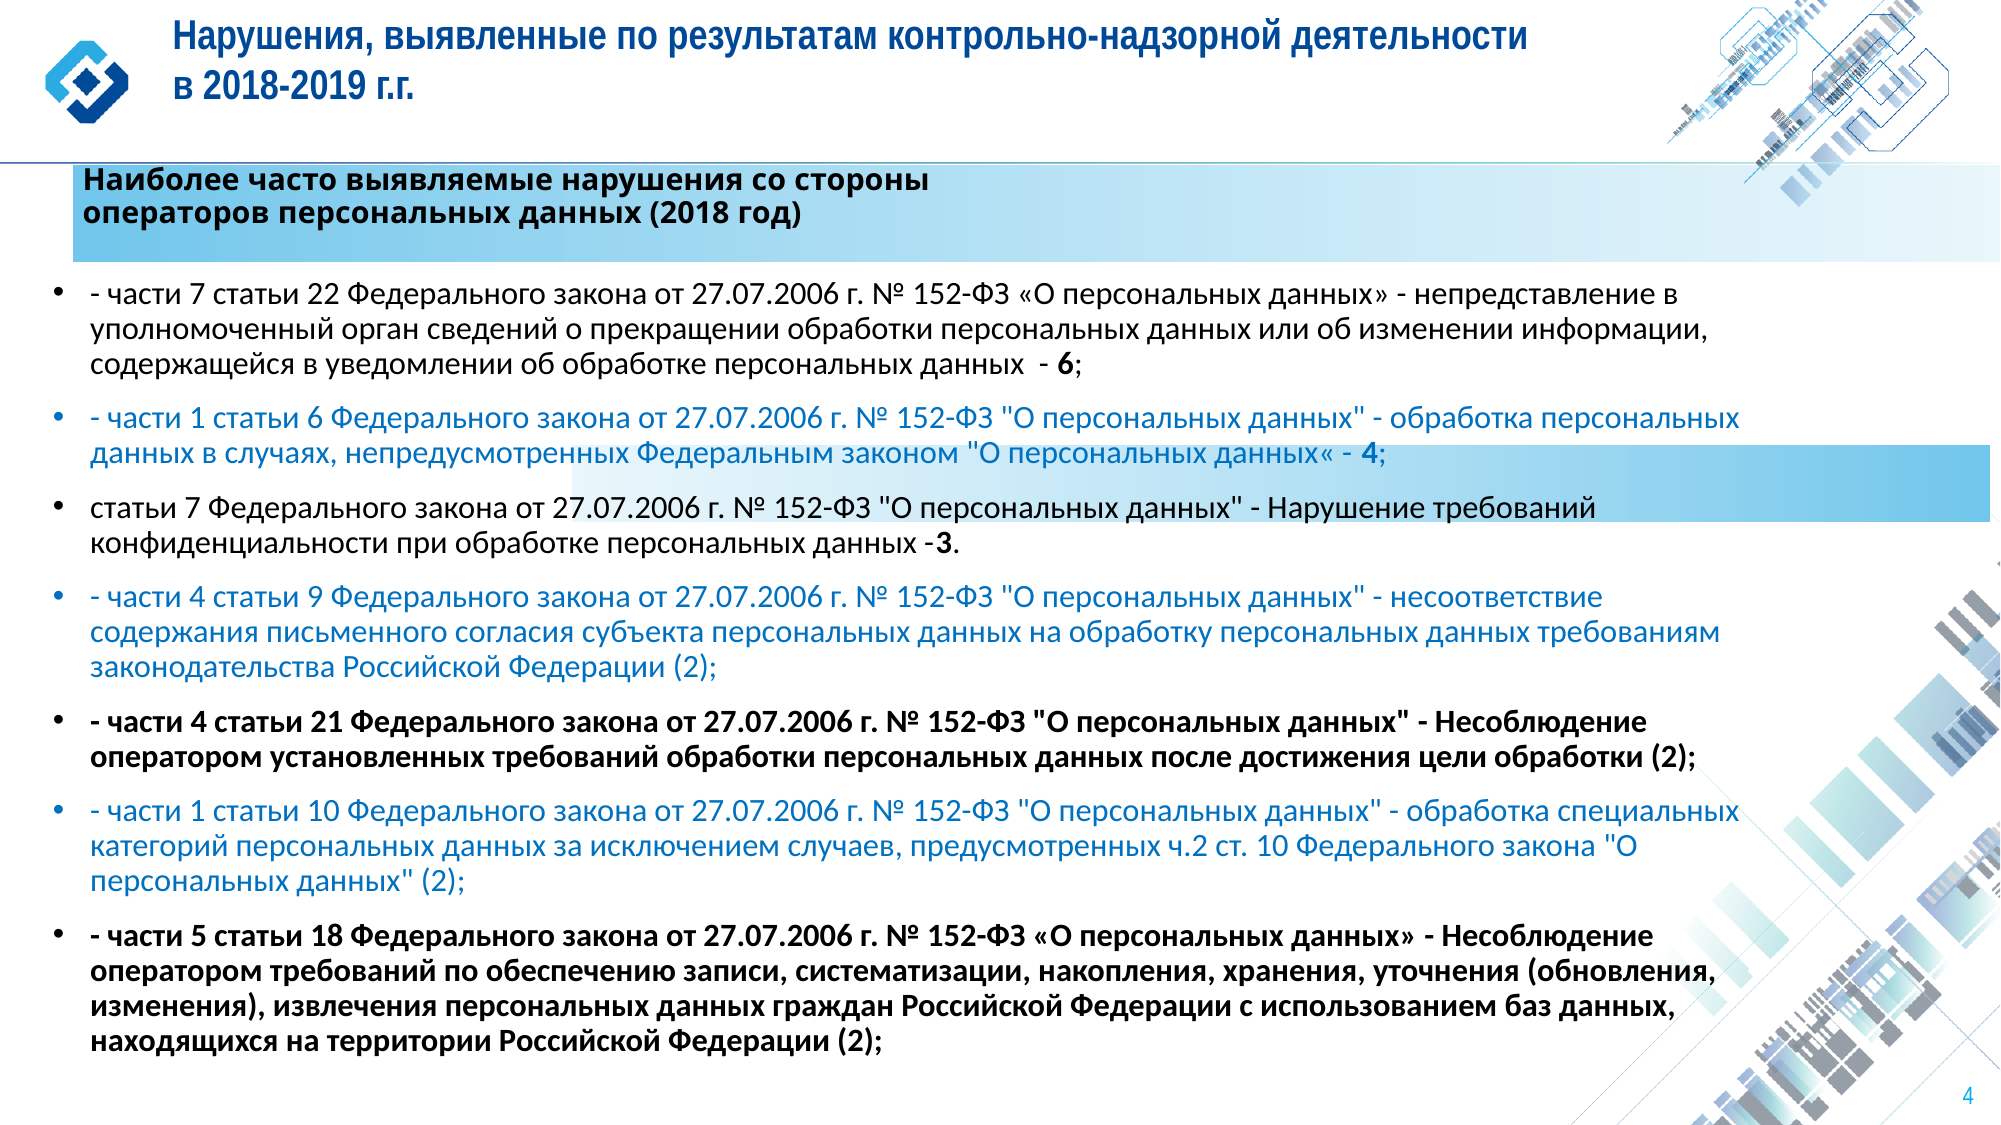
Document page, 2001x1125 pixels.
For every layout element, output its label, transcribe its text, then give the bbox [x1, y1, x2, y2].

text_box [72, 165, 2000, 262]
text_box Нарушения, выявленные по результатам контрольно-надзорной деятельности в 2018-2019 г.г. [157, 0, 1788, 165]
text_box Наиболее часто выявляемые нарушения со стороны операторов персональных данных (2018 год) [67, 157, 980, 260]
text_box - части 7 статьи 22 Федерального закона от 27.07.2006 г. № 152-ФЗ «О персональных данных» - непредставление в уполномоченный орган сведений о прекращении обработки персональных данных или об изменении информации, содержащейся в уведомлении об обработке персональных данных - 6; - части 1 статьи 6 Федерального закона от 27.07.2006 г. № 152-ФЗ "О персональных данных" - обработка персональных данных в случаях, непредусмотренных Федеральным законом "О персональных данных« - 4; статьи 7 Федерального закона от 27.07.2006 г. № 152-ФЗ "О персональных данных" - Нарушение требований конфиденциальности при обработке персональных данных -3. - части 4 статьи 9 Федерального закона от 27.07.2006 г. № 152-ФЗ "О персональных данных" - несоответствие содержания письменного согласия субъекта персональных данных на обработку персональных данных требованиям законодательства Российской Федерации (2); - части 4 статьи 21 Федерального закона от 27.07.2006 г. № 152-ФЗ "О персональных данных" - Несоблюдение оператором установленных требований обработки персональных данных после достижения цели обработки (2); - части 1 статьи 10 Федерального закона от 27.07.2006 г. № 152-ФЗ "О персональных данных" - обработка специальных категорий персональных данных за исключением случаев, предусмотренных ч.2 ст. 10 Федерального закона "О персональных данных" (2); - части 5 статьи 18 Федерального закона от 27.07.2006 г. № 152-ФЗ «О персональных данных» - Несоблюдение оператором требований по обеспечению записи, систематизации, накопления, хранения, уточнения (обновления, изменения), извлечения персональных данных граждан Российской Федерации с использованием баз данных, находящихся на территории Российской Федерации (2); [38, 268, 1788, 1069]
text_box [1788, 445, 1990, 523]
slide_number 4 [1539, 1065, 1989, 1125]
picture [0, 0, 2001, 1125]
